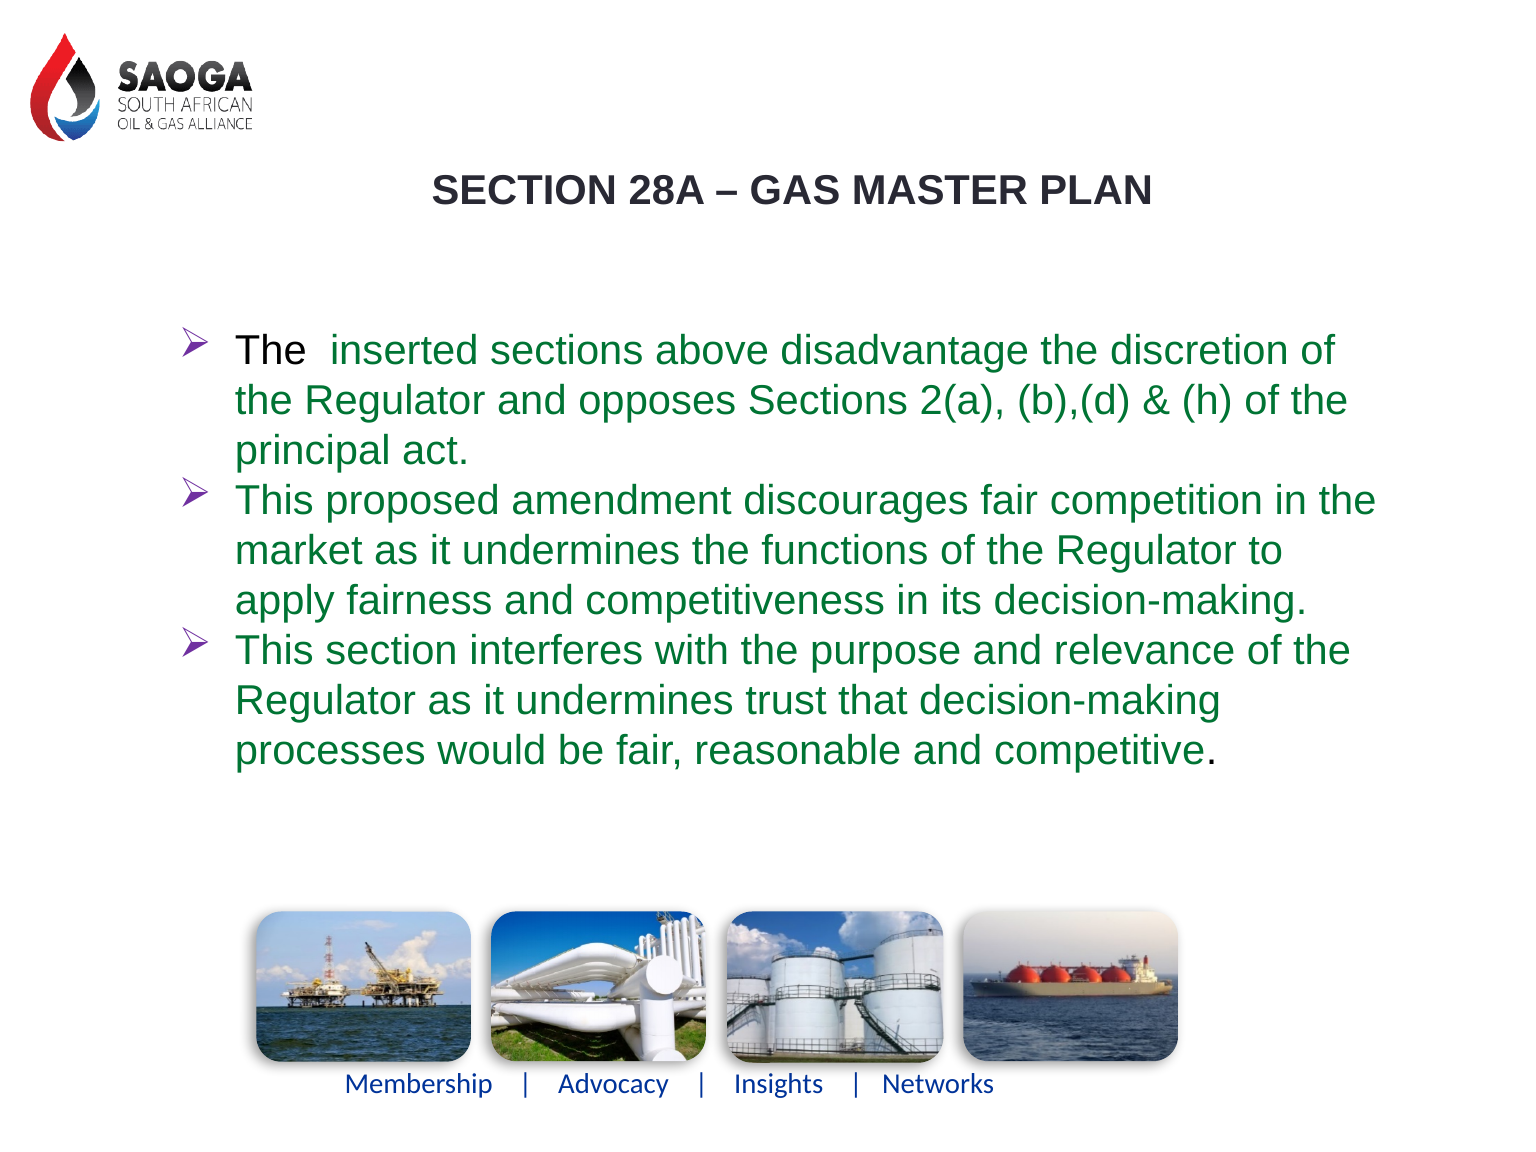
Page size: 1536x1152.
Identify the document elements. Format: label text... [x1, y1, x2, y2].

picture [963, 911, 1178, 1062]
text_box SECTION 28A – GAS MASTER PLAN [139, 155, 1446, 221]
picture [491, 911, 706, 1062]
picture [256, 911, 471, 1062]
picture [0, 0, 286, 179]
text_box The inserted sections above disadvantage the discretion of the Regulator and opposes Sections 2(a), (b),(d) & (h) of the principal act. This proposed amendment discourages fair competition in the market as it undermines the functions of the Regulator to apply fairness and competitiveness in its decision-making. This section interferes with the purpose and relevance of the Regulator as it undermines trust that decision-making processes would be fair, reasonable and competitive. [105, 265, 1406, 781]
picture [727, 911, 944, 1063]
